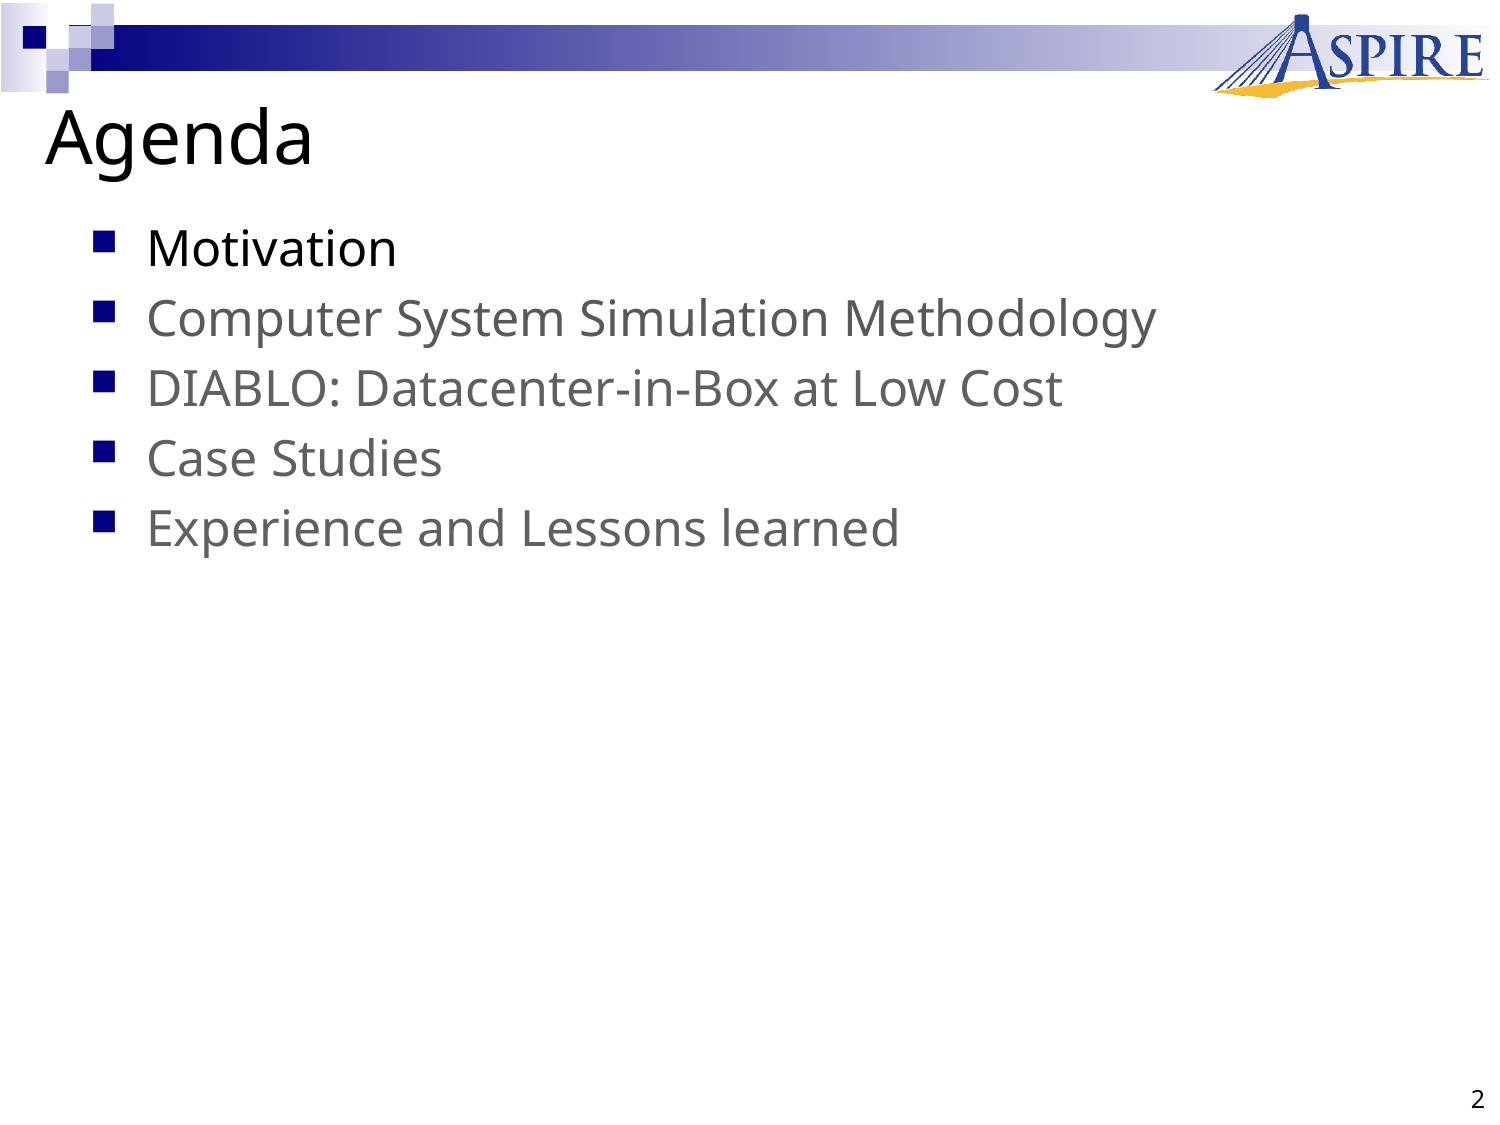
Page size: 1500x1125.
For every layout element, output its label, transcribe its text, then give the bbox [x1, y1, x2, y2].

slide_number 2 [1149, 1085, 1500, 1125]
title Agenda [29, 72, 1231, 196]
picture [1200, 0, 1500, 113]
list Motivation Computer System Simulation Methodology DIABLO: Datacenter-in-Box at Low Cost Case Studies Experience and Lessons learned [74, 209, 1426, 1037]
